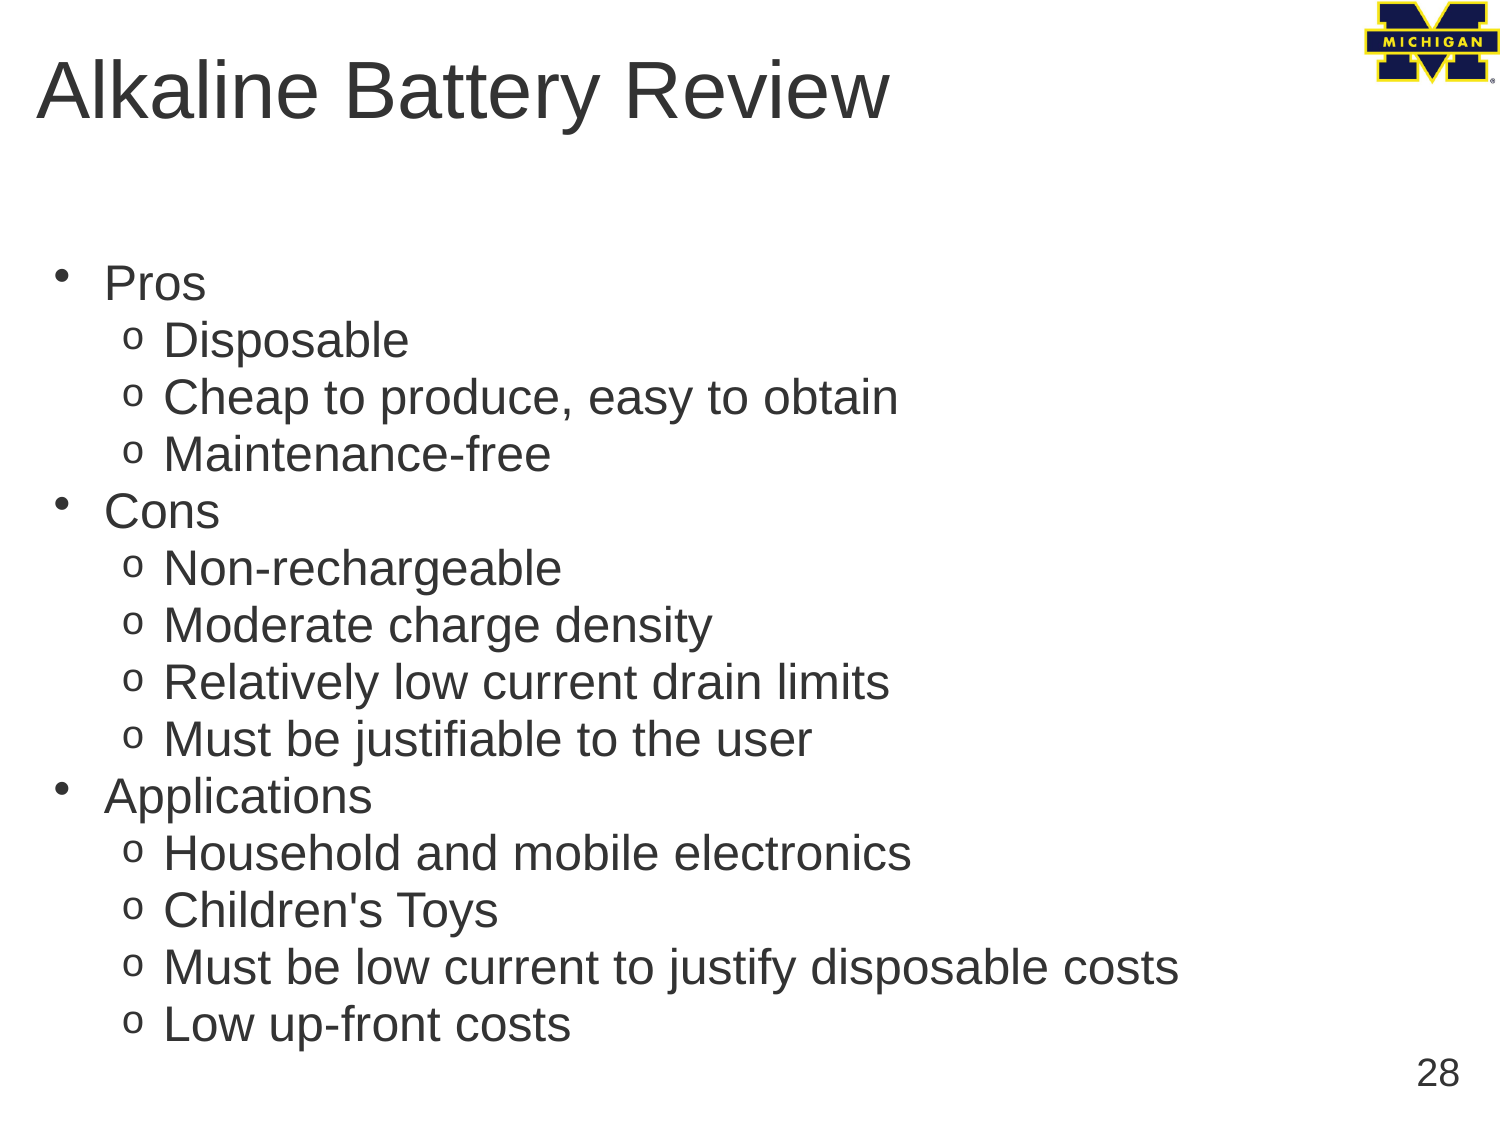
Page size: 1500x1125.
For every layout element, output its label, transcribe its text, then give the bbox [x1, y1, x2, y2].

picture [1362, 0, 1500, 88]
title Alkaline Battery Review [36, 45, 1464, 180]
list Pros Disposable Cheap to produce, easy to obtain Maintenance-free Cons Non-rechargeable Moderate charge density Relatively low current drain limits Must be justifiable to the user Applications Household and mobile electronics Children's Toys Must be low current to justify disposable costs Low up-front costs [36, 254, 1464, 1087]
text_box 28 [1416, 1050, 1490, 1096]
